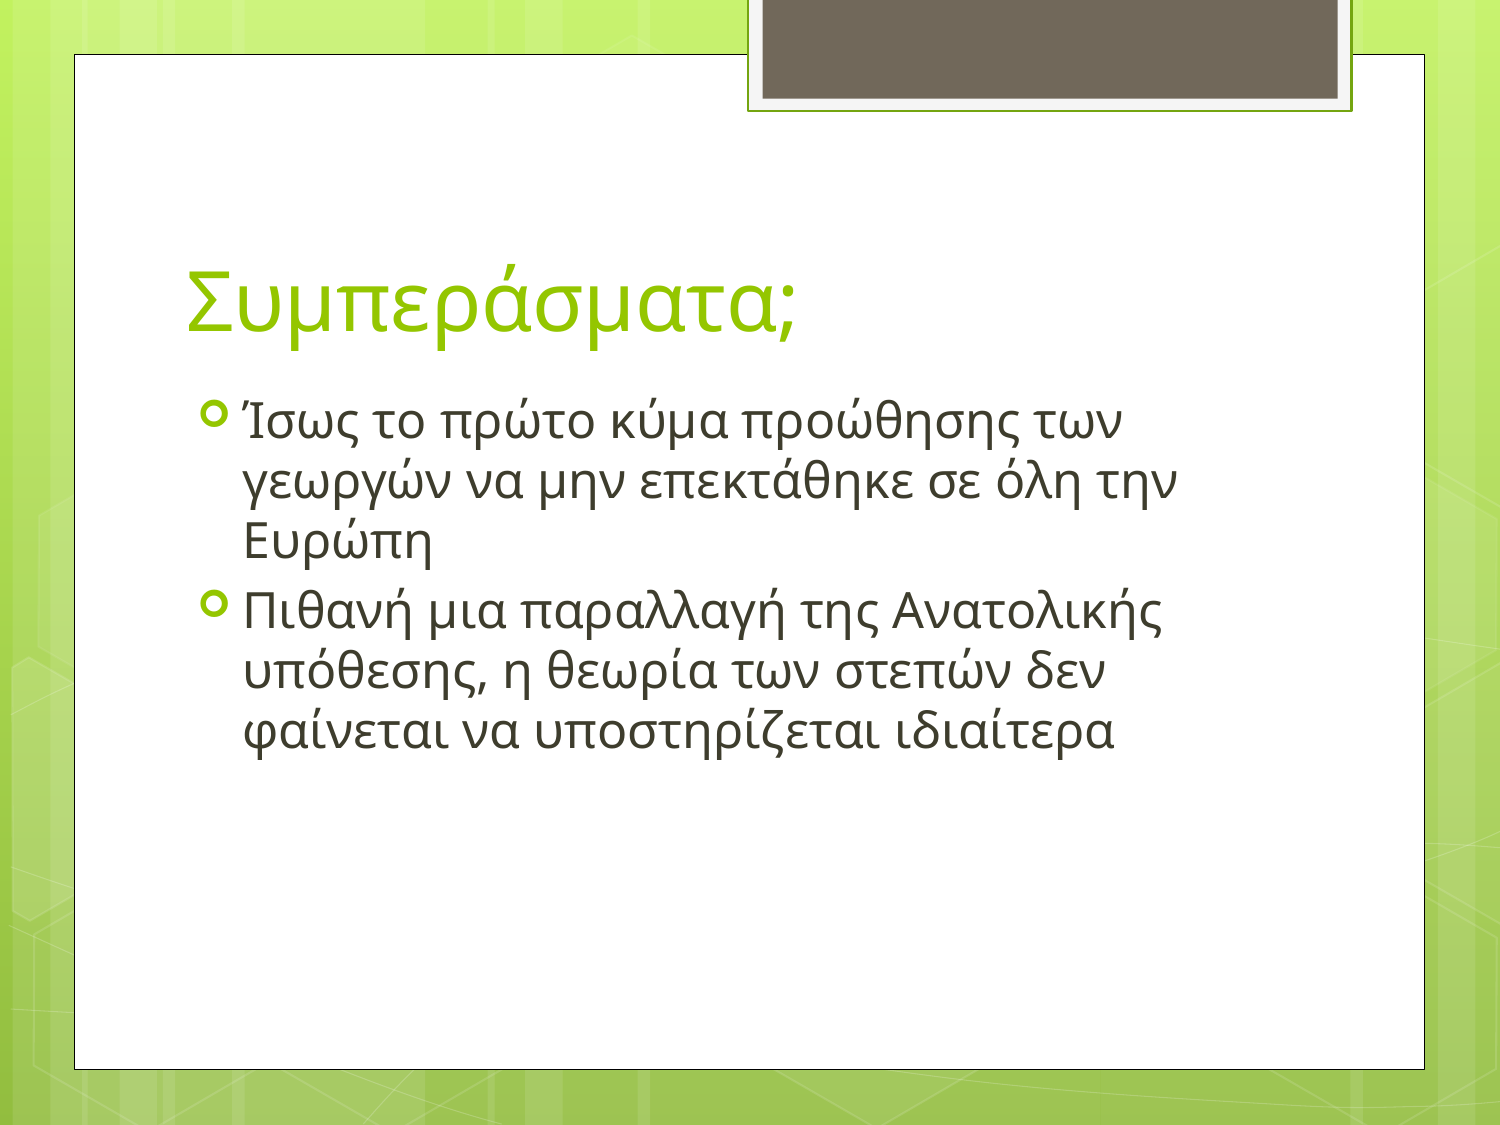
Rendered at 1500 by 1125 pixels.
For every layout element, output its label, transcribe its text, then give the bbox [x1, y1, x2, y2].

title Συμπεράσματα; [171, 168, 1324, 357]
list Ίσως το πρώτο κύμα προώθησης των γεωργών να μην επεκτάθηκε σε όλη την Ευρώπη Πιθανή μια παραλλαγή της Ανατολικής υπόθεσης, η θεωρία των στεπών δεν φαίνεται να υποστηρίζεται ιδιαίτερα [171, 381, 1283, 957]
